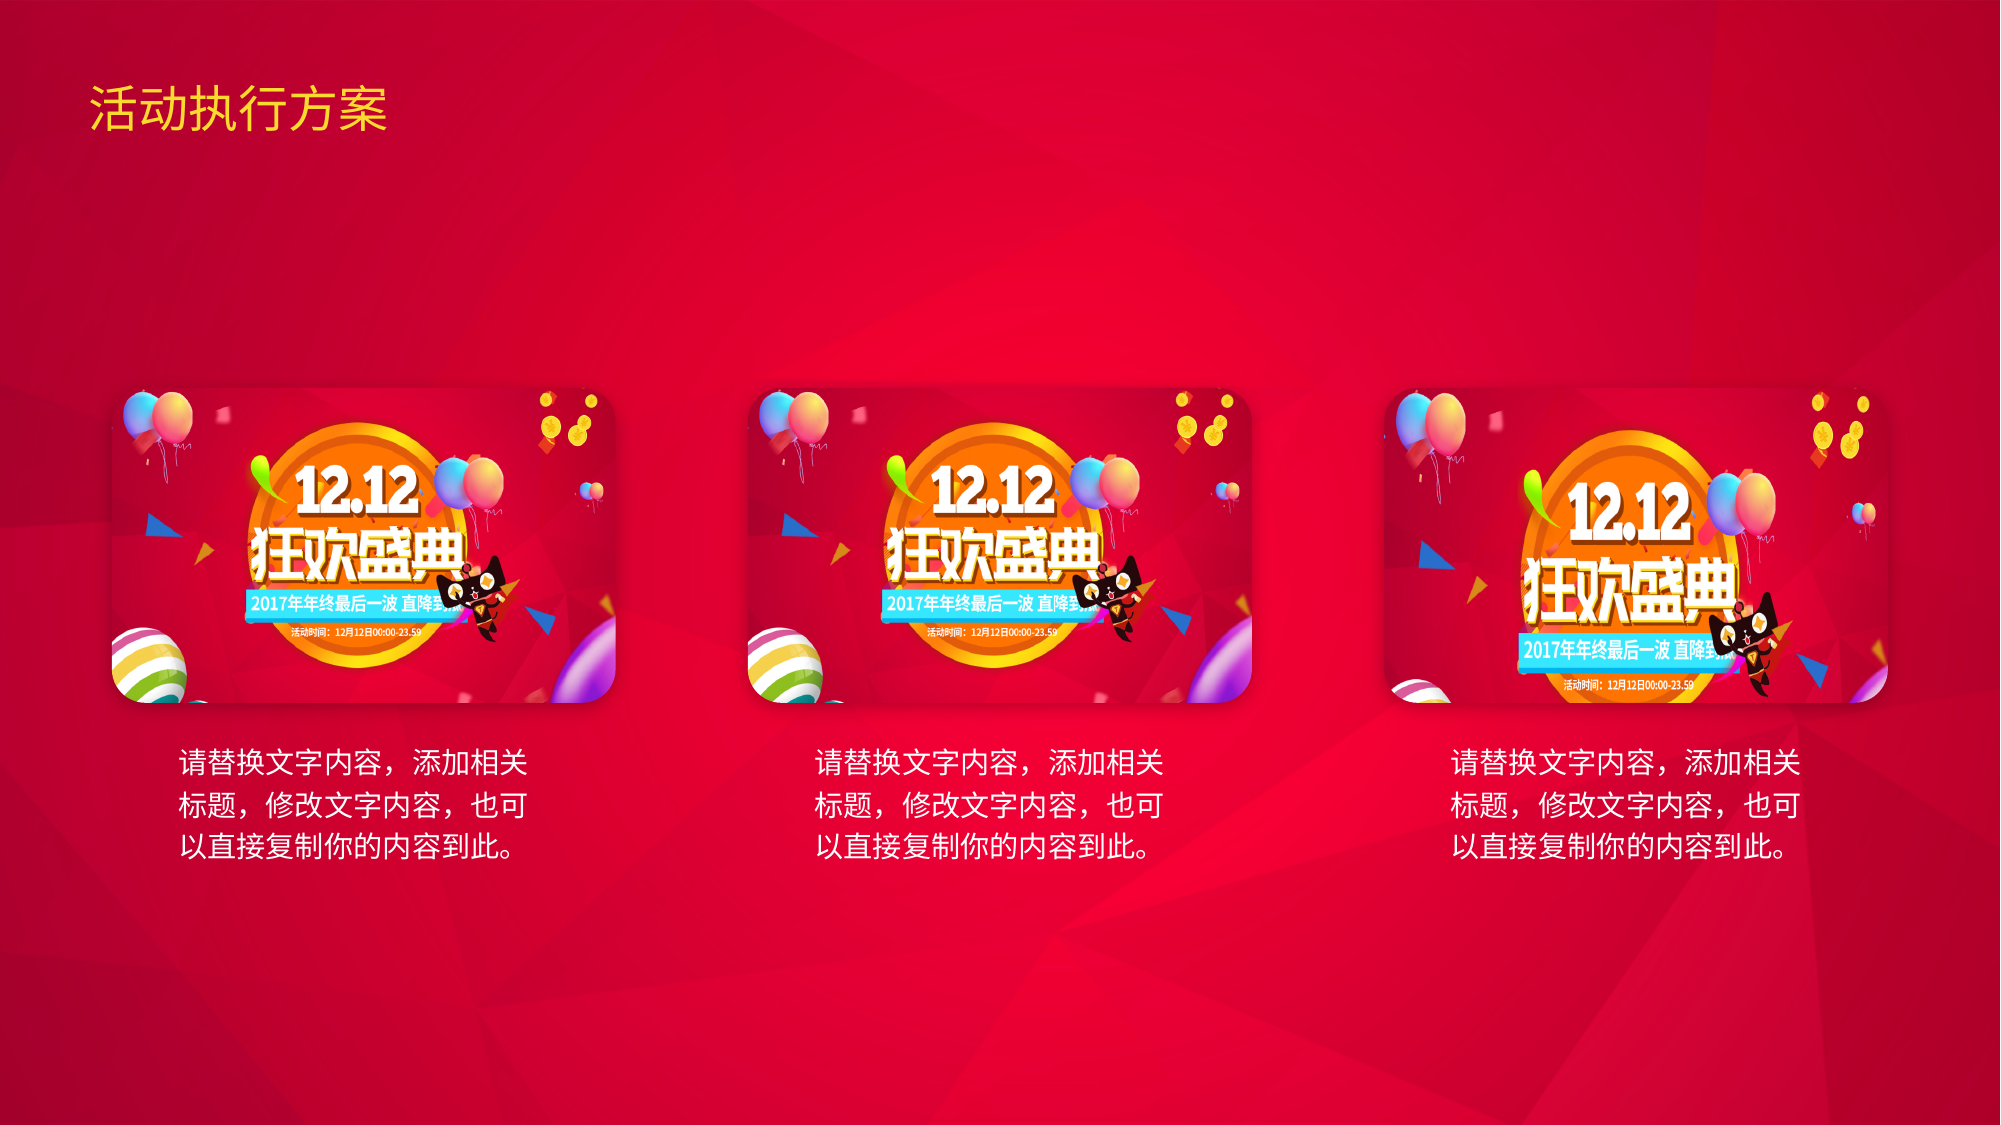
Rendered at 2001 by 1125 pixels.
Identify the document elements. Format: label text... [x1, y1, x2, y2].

text_box [1384, 387, 1888, 703]
text_box [111, 387, 616, 703]
text_box 请替换文字内容，添加相关标题，修改文字内容，也可以直接复制你的内容到此。 [163, 730, 564, 872]
text_box [747, 387, 1252, 703]
text_box 请替换文字内容，添加相关标题，修改文字内容，也可以直接复制你的内容到此。 [1435, 730, 1837, 872]
text_box 请替换文字内容，添加相关标题，修改文字内容，也可以直接复制你的内容到此。 [799, 730, 1201, 872]
text_box 活动执行方案 [73, 70, 404, 146]
picture [0, 0, 2000, 1125]
